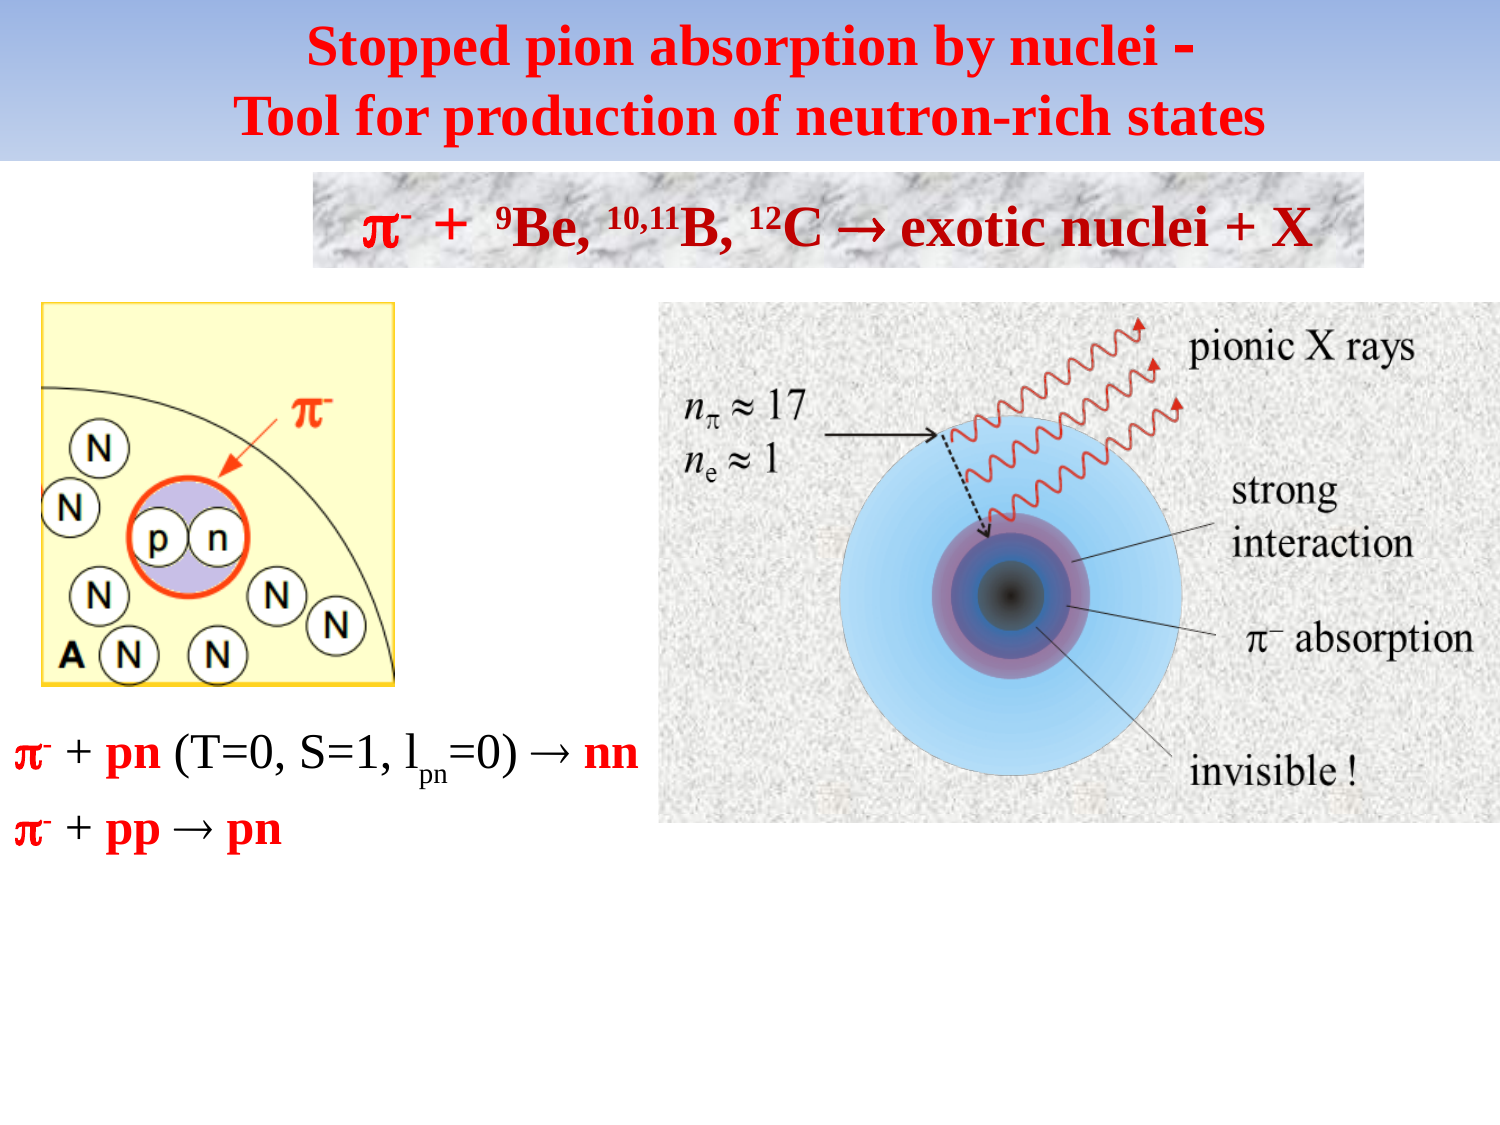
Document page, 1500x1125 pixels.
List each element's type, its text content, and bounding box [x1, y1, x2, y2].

text_box - + pp  pn [0, 787, 372, 863]
text_box Stopped pion absorption by nuclei  Tool for production of neutron-rich states [0, 0, 1500, 161]
text_box - + pn (T=0, S=1, lpn=0)  nn [0, 710, 653, 797]
text_box - + 9Be, 10,11B, 12C  exotic nuclei + X [312, 172, 1365, 268]
picture [658, 302, 1500, 823]
picture [40, 302, 395, 688]
